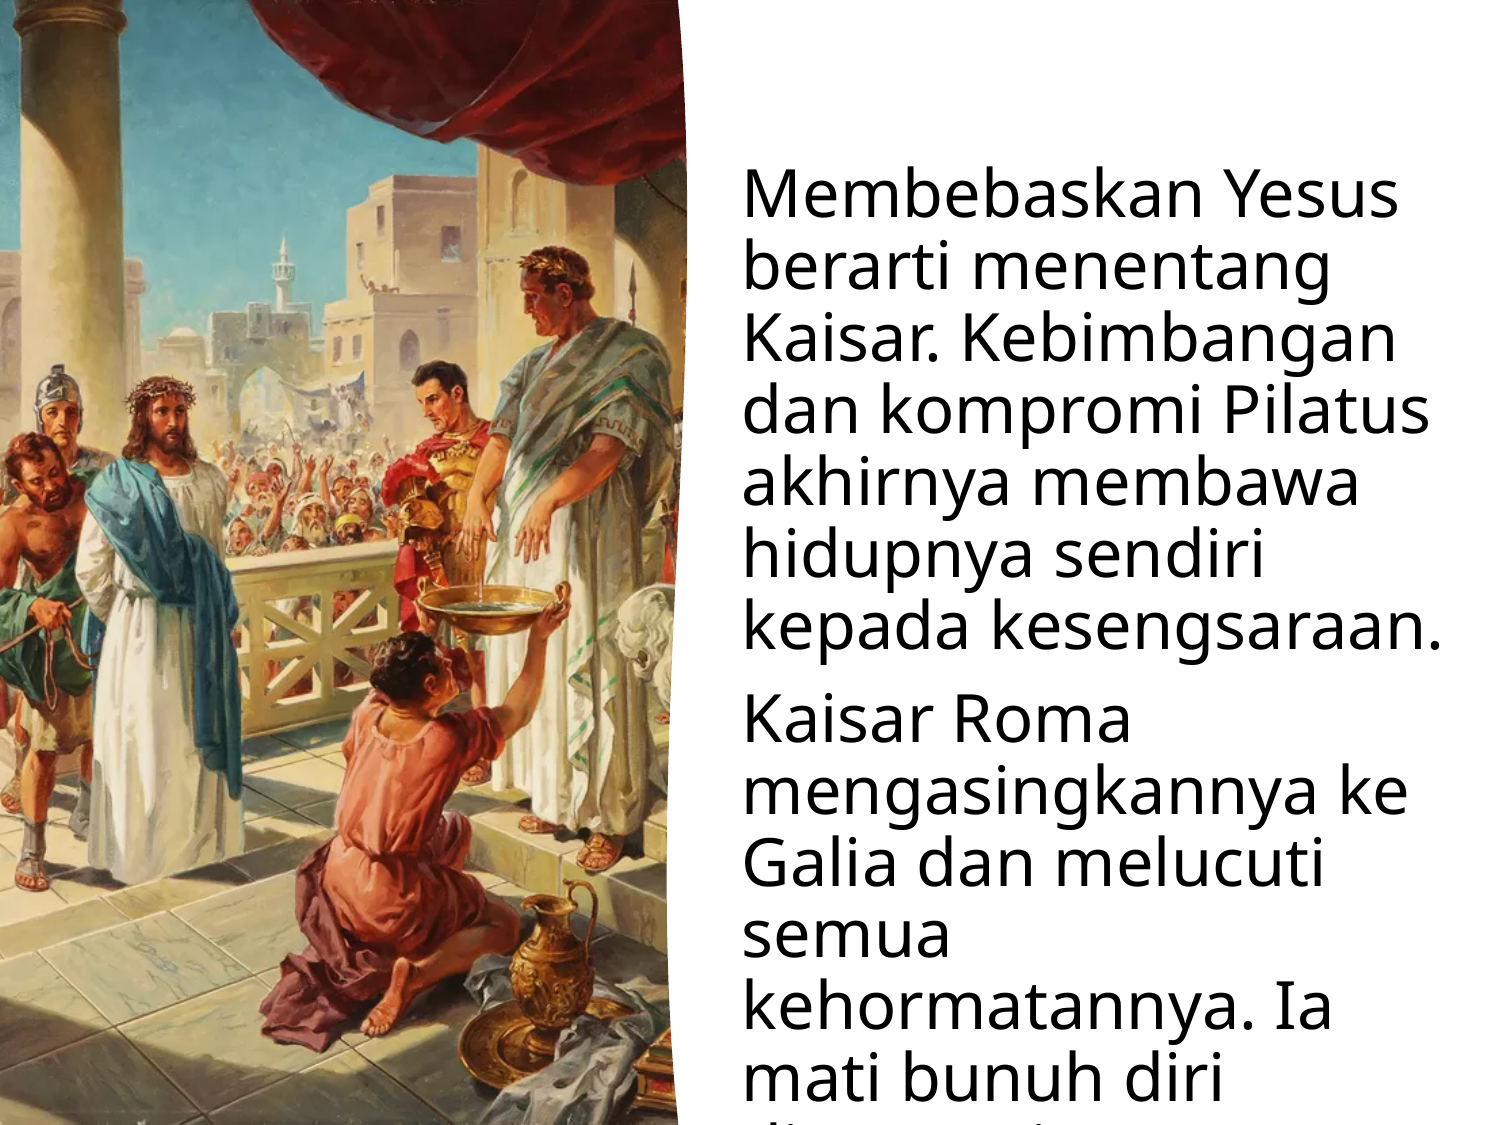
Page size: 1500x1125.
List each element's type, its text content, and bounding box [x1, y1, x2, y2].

picture [0, 0, 688, 1125]
list Membebaskan Yesus berarti menentang Kaisar. Kebimbangan dan kompromi Pilatus akhirnya membawa hidupnya sendiri kepada kesengsaraan. Kaisar Roma mengasingkannya ke Galia dan melucuti semua kehormatannya. Ia mati bunuh diri dipengasingan. [726, 152, 1473, 1091]
